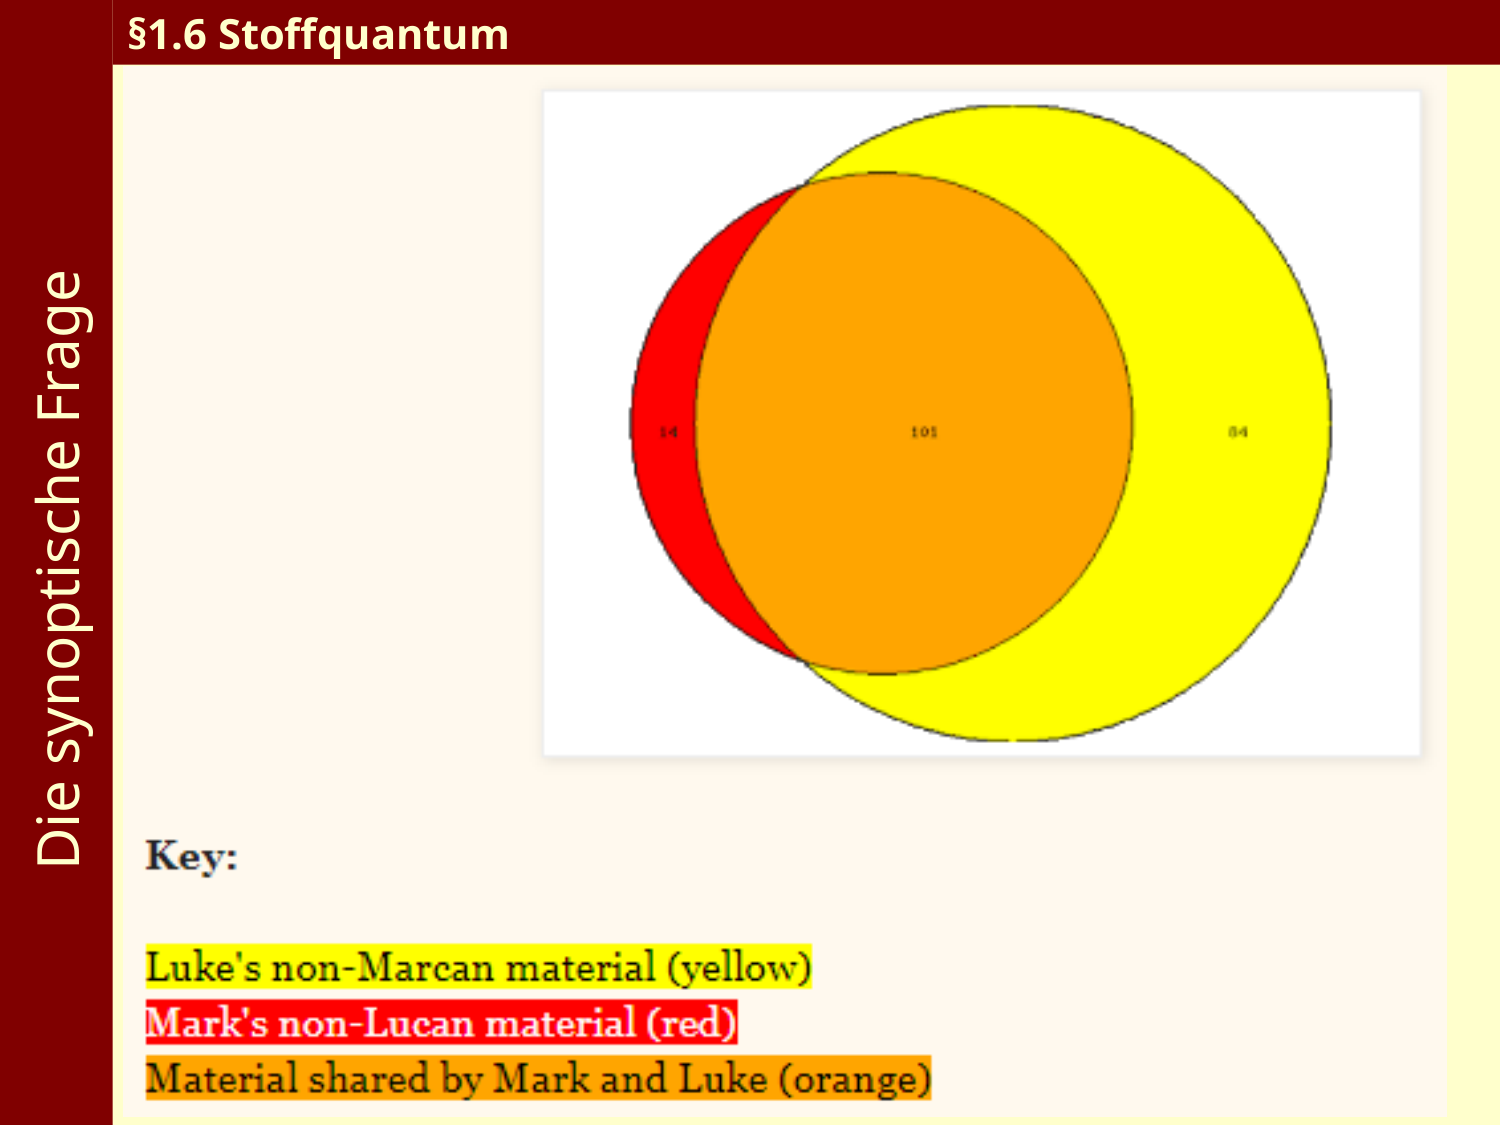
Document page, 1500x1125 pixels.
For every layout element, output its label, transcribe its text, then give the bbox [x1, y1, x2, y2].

text_box Die synoptische Frage [0, 0, 113, 1125]
text_box §1.6 Stoffquantum [112, 0, 1500, 65]
picture [122, 66, 1448, 1117]
